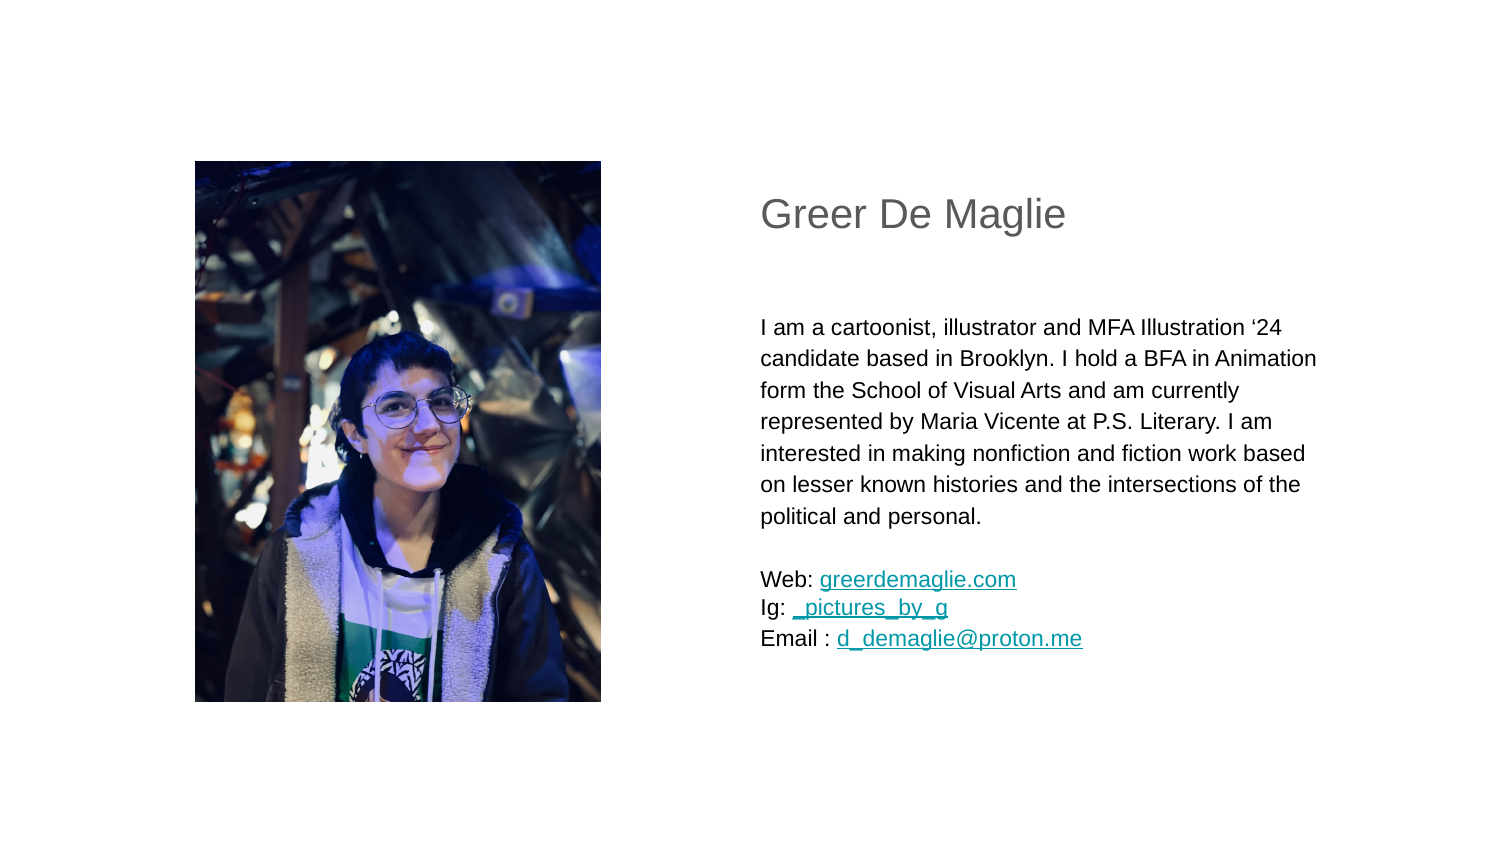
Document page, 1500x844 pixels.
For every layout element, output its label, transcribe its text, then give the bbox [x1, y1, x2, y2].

text_box I am a cartoonist, illustrator and MFA Illustration ‘24 candidate based in Brooklyn. I hold a BFA in Animation form the School of Visual Arts and am currently represented by Maria Vicente at P.S. Literary. I am interested in making nonfiction and fiction work based on lesser known histories and the intersections of the political and personal. Web: greerdemaglie.com Ig: _pictures_by_g Email : d_demaglie@proton.me [745, 293, 1342, 677]
text_box Greer De Maglie [745, 171, 1287, 269]
picture [195, 161, 601, 702]
